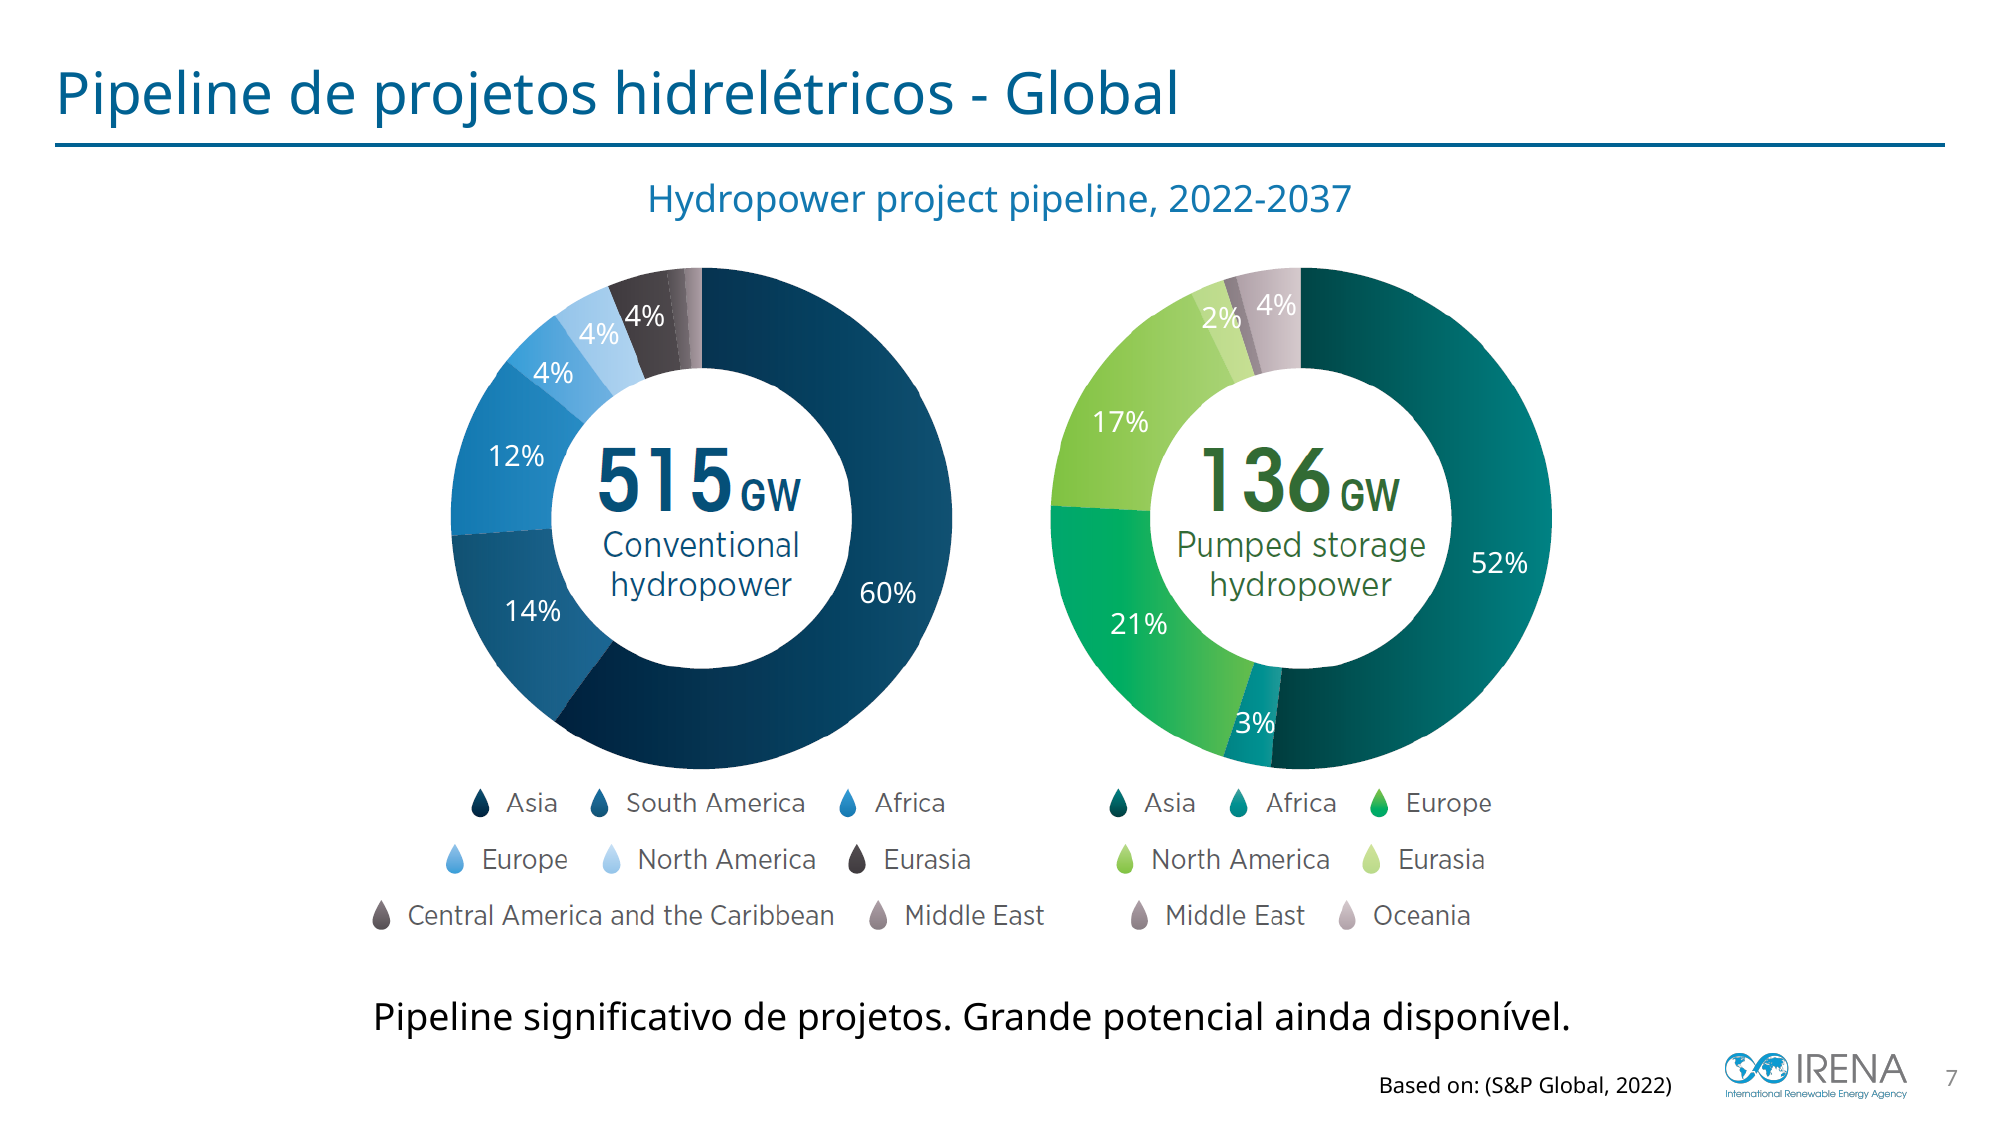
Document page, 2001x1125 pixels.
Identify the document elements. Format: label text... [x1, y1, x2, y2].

picture [1725, 1053, 1733, 1061]
picture [355, 245, 1625, 947]
picture [1742, 1053, 1766, 1073]
text_box Pipeline significativo de projetos. Grande potencial ainda disponível. [66, 985, 1879, 1046]
text_box Based on: (S&P Global, 2022) [1364, 1064, 1749, 1106]
title Pipeline de projetos hidrelétricos - Global [40, 27, 1942, 165]
text_box Hydropower project pipeline, 2022-2037 [500, 167, 1500, 227]
slide_number 7 [1906, 1046, 1974, 1106]
picture [1749, 1053, 1906, 1099]
picture [1728, 1058, 1735, 1064]
